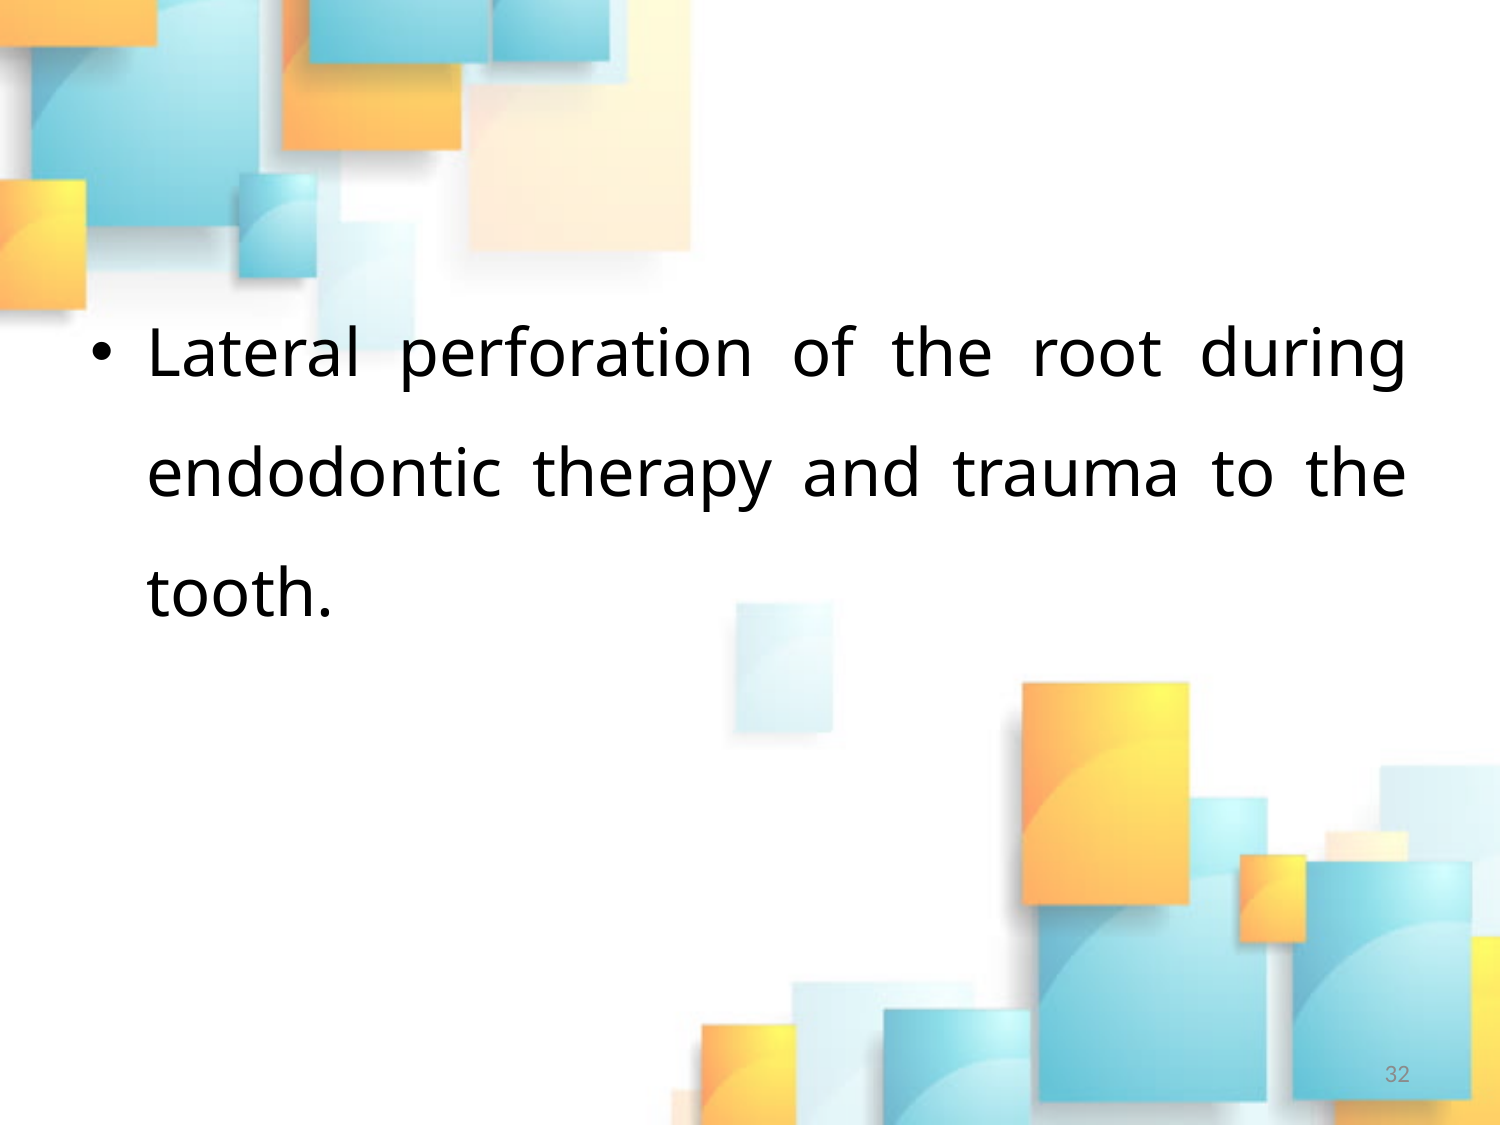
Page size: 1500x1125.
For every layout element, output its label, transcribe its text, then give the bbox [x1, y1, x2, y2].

list Lateral perforation of the root during endodontic therapy and trauma to the tooth. [75, 262, 1425, 1005]
slide_number 32 [1074, 1042, 1425, 1103]
